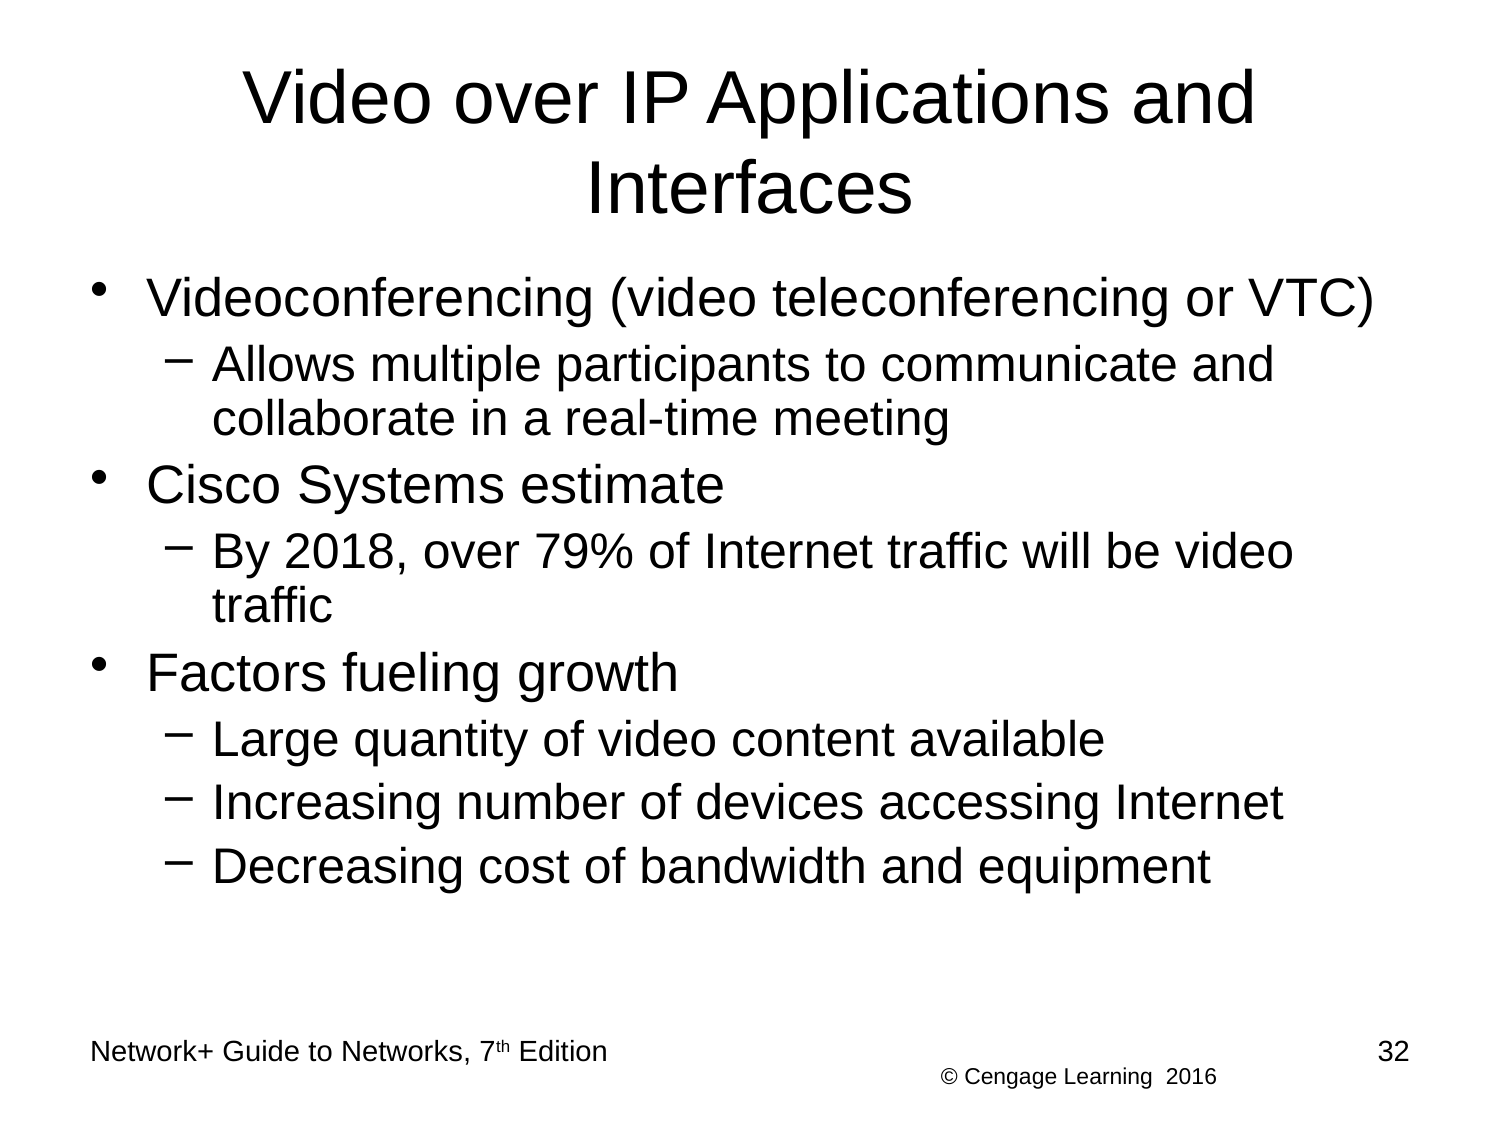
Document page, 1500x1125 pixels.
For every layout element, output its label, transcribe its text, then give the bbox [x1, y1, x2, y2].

list Videoconferencing (video teleconferencing or VTC) Allows multiple participants to communicate and collaborate in a real-time meeting Cisco Systems estimate By 2018, over 79% of Internet traffic will be video traffic Factors fueling growth Large quantity of video content available Increasing number of devices accessing Internet Decreasing cost of bandwidth and equipment [75, 262, 1425, 1005]
slide_number 32 [1312, 1024, 1426, 1103]
title Video over IP Applications and Interfaces [75, 45, 1425, 233]
footer Network+ Guide to Networks, 7th Edition [74, 1024, 713, 1103]
